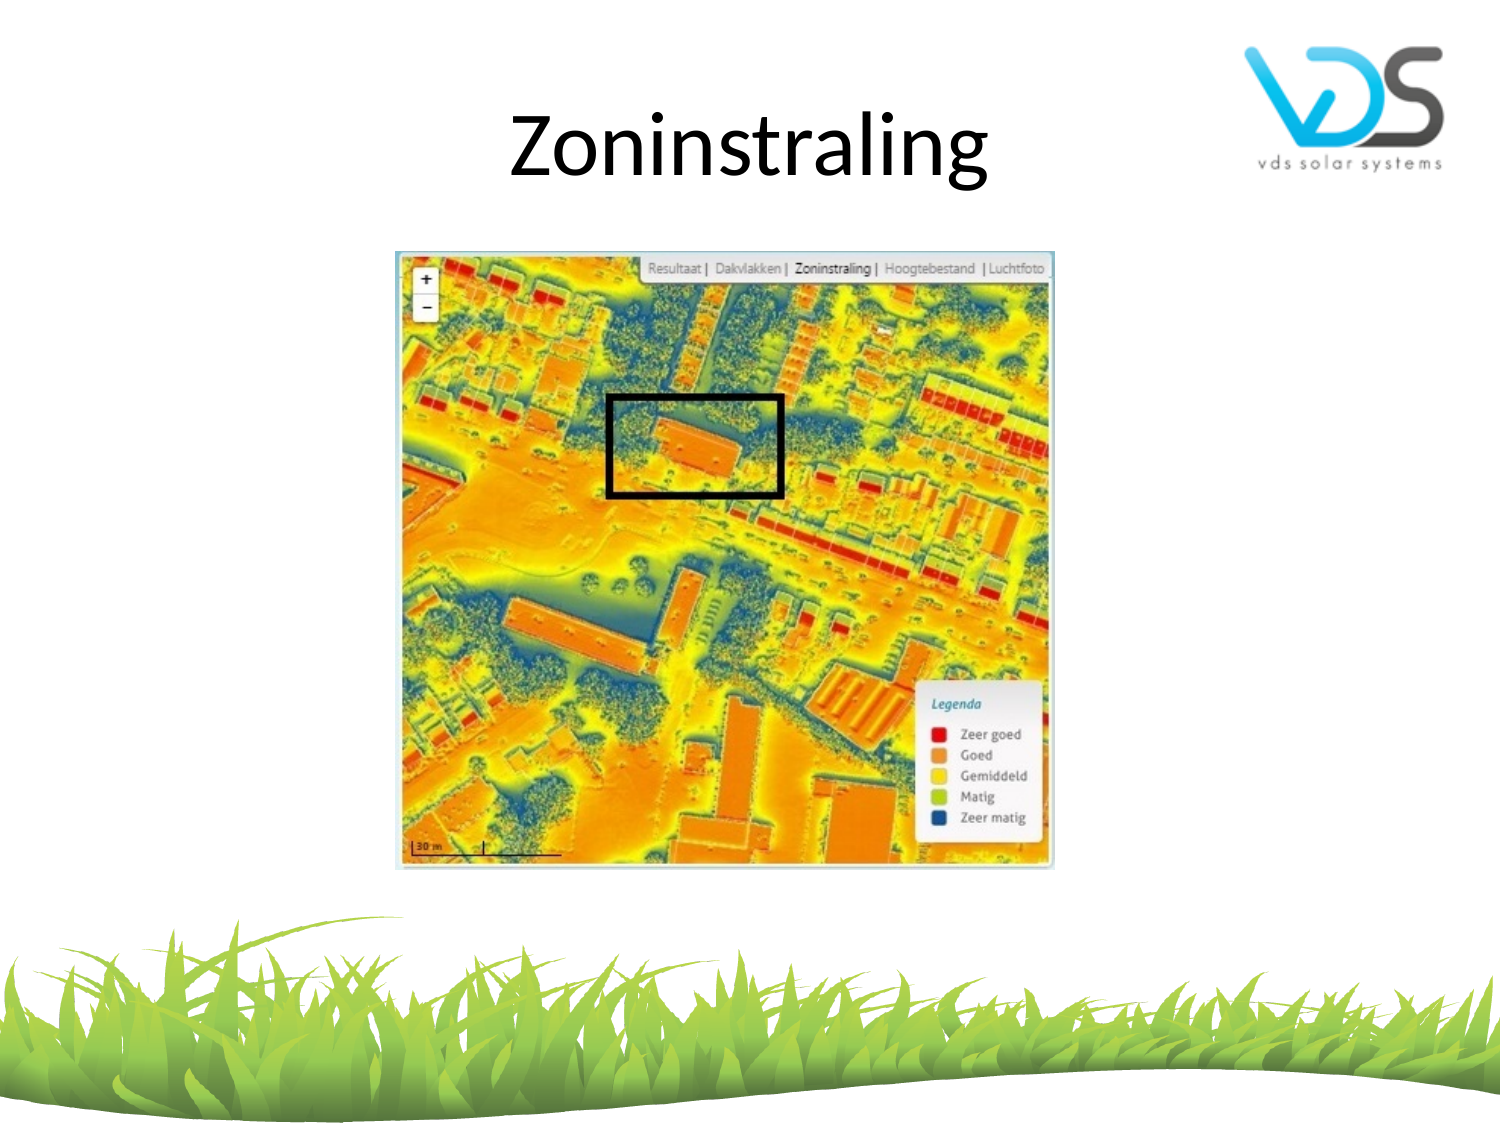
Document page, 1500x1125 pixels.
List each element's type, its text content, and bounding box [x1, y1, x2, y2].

picture [0, 916, 1500, 1125]
picture [1234, 42, 1468, 176]
title Zoninstraling [75, 45, 1425, 233]
picture [395, 251, 1056, 870]
